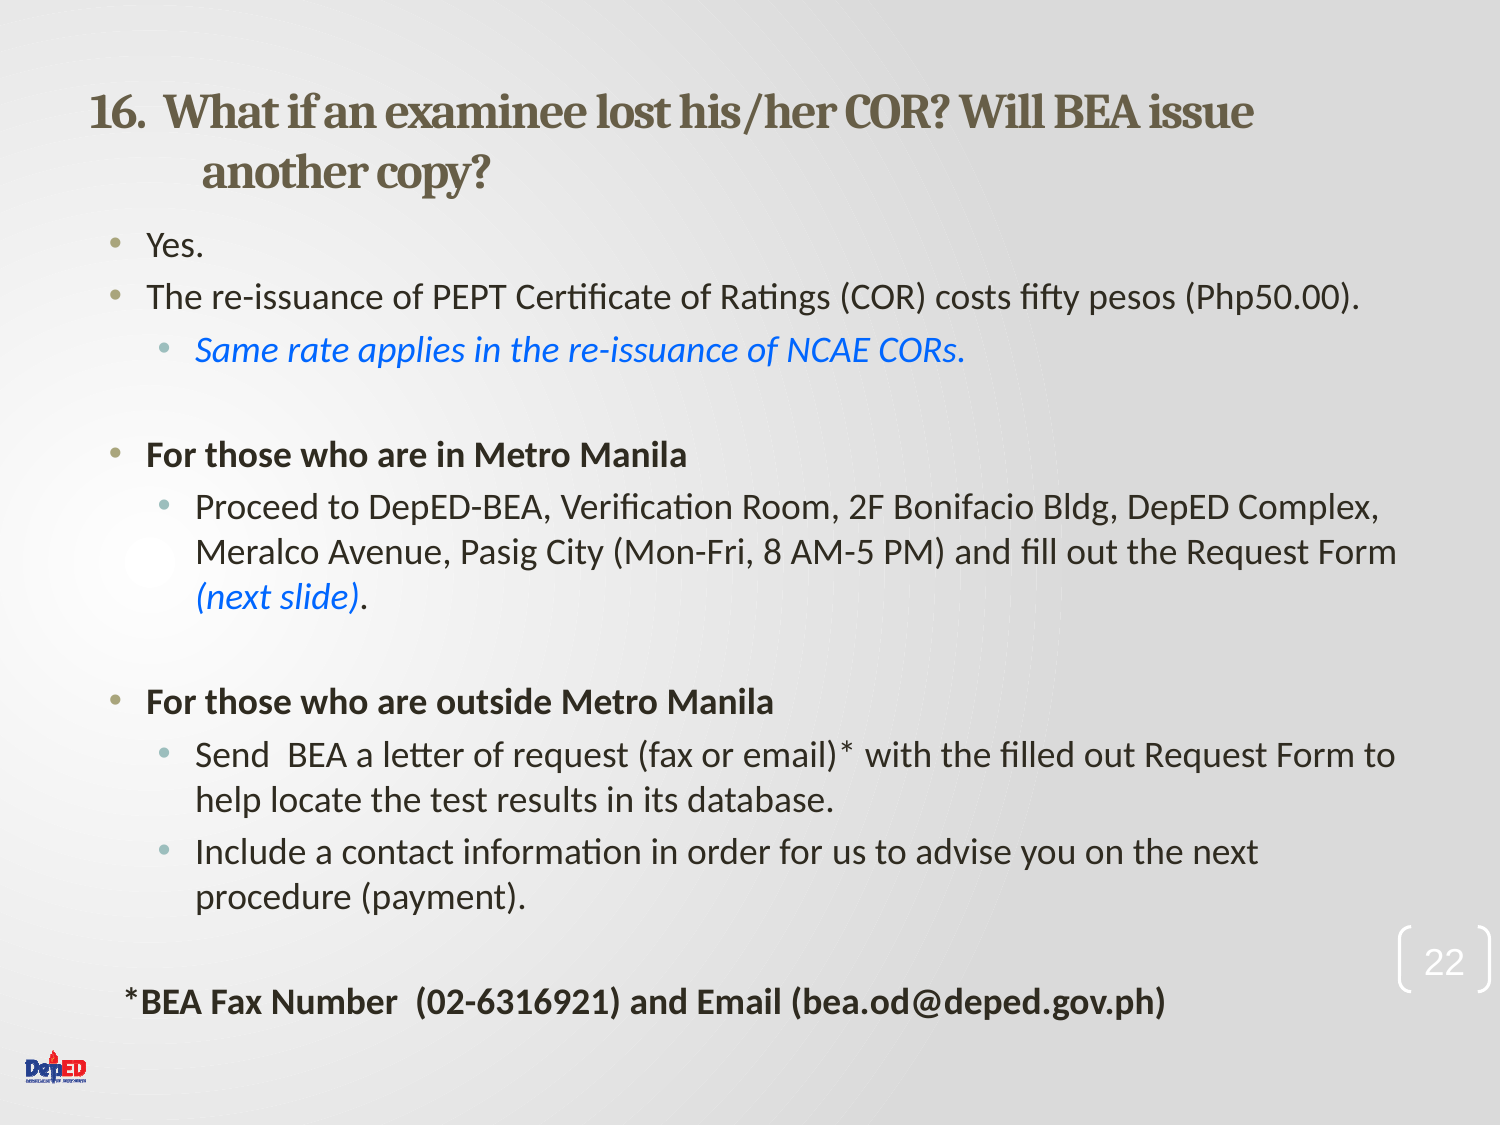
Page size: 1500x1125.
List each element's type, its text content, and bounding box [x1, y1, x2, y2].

slide_number 22 [1397, 925, 1492, 994]
title 16. What if an examinee lost his/her COR? Will BEA issue another copy? [75, 45, 1325, 212]
picture [24, 1049, 88, 1087]
list Yes. The re-issuance of PEPT Certificate of Ratings (COR) costs fifty pesos (Php50.00). Same rate applies in the re-issuance of NCAE CORs. For those who are in Metro Manila Proceed to DepED-BEA, Verification Room, 2F Bonifacio Bldg, DepED Complex, Meralco Avenue, Pasig City (Mon-Fri, 8 AM-5 PM) and fill out the Request Form (next slide). For those who are outside Metro Manila Send BEA a letter of request (fax or email)* with the filled out Request Form to help locate the test results in its database. Include a contact information in order for us to advise you on the next procedure (payment). *BEA Fax Number (02-6316921) and Email (bea.od@deped.gov.ph) [75, 212, 1425, 1038]
